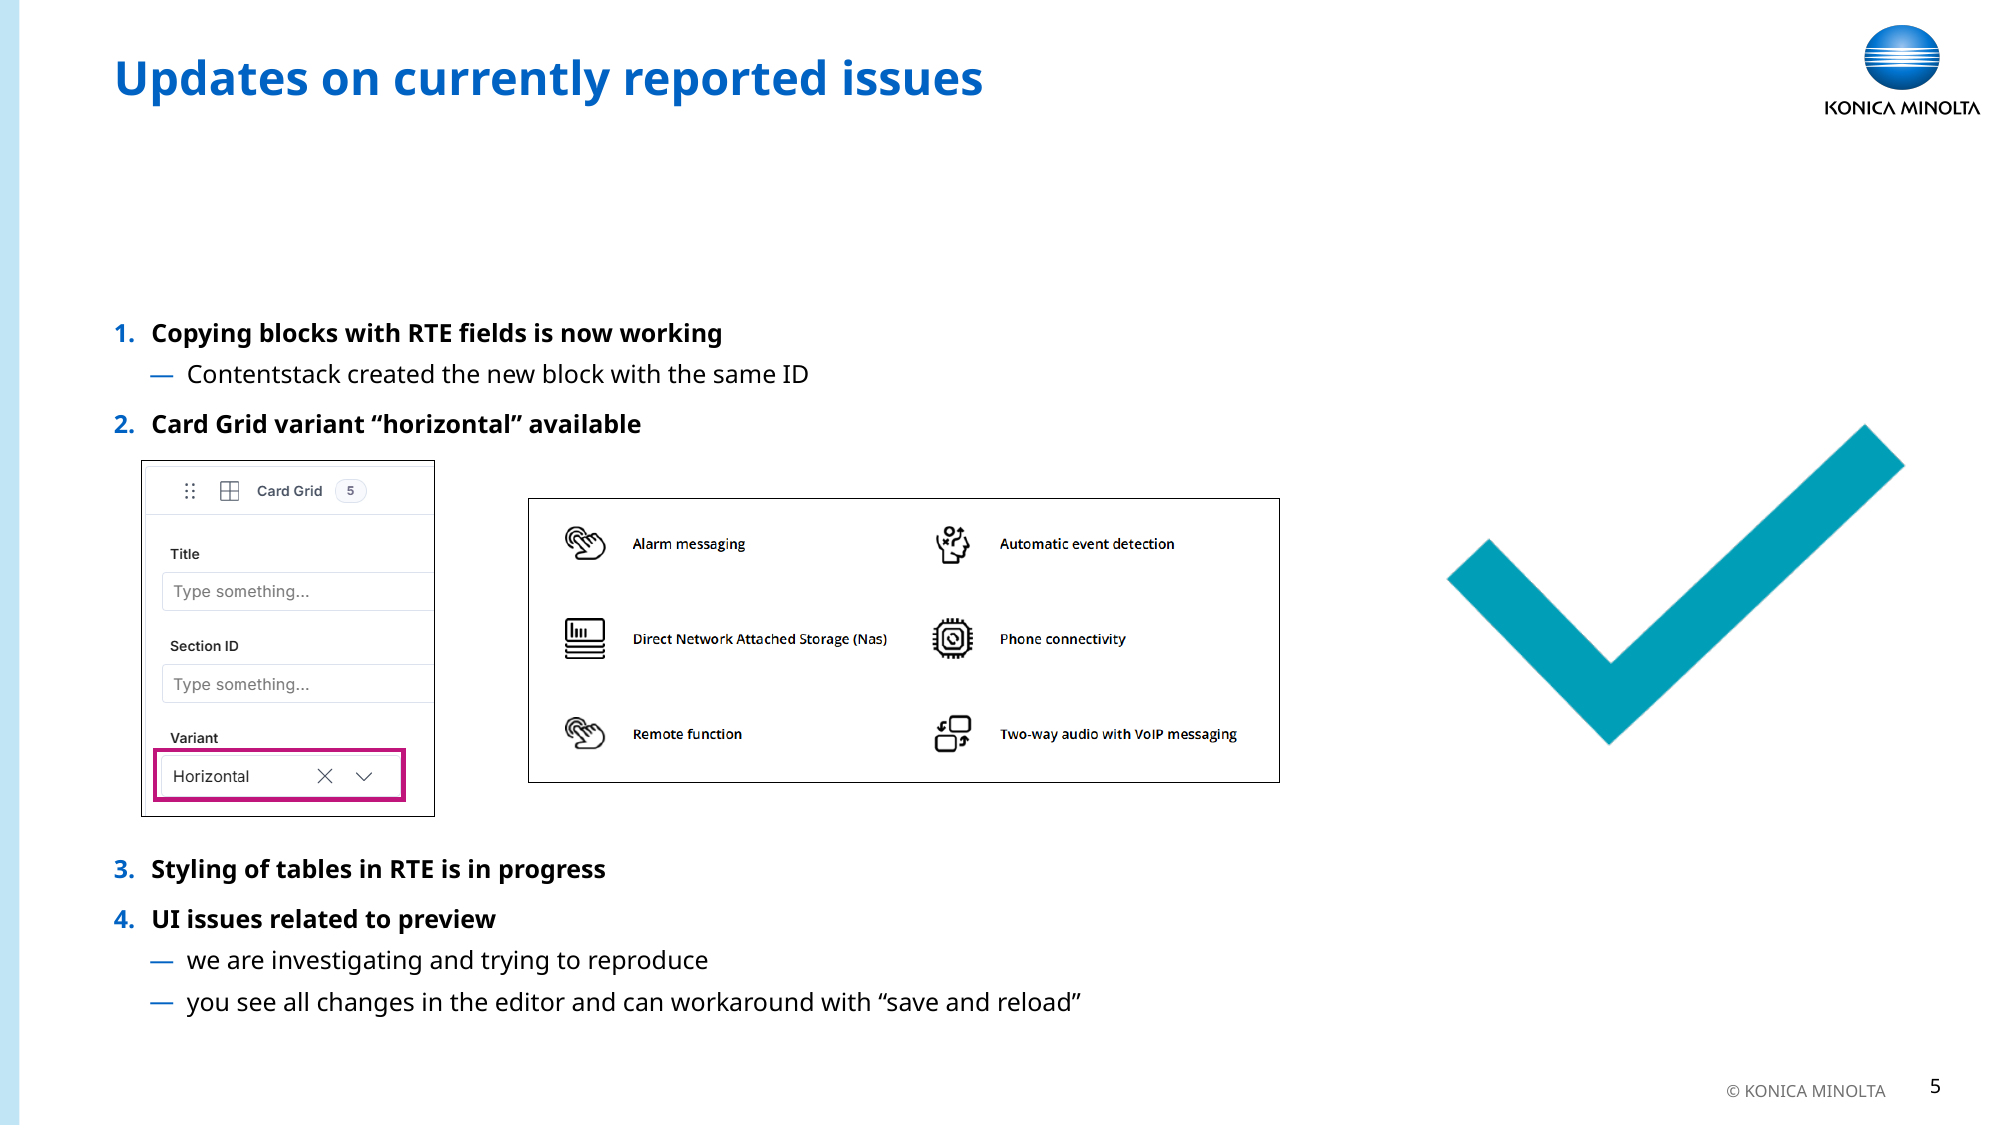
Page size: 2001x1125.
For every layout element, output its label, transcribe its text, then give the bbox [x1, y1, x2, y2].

slide_number 5 [1885, 1076, 1941, 1101]
title Updates on currently reported issues [114, 54, 1705, 106]
footer © KONICA MINOLTA [1118, 1080, 1886, 1101]
picture [141, 460, 435, 817]
list Copying blocks with RTE fields is now working Contentstack created the new block with the same ID Card Grid variant “horizontal” available Styling of tables in RTE is in progress UI issues related to preview we are investigating and trying to reproduce you see all changes in the editor and can workaround with “save and reload” [114, 314, 1284, 1035]
picture [1793, 0, 2001, 199]
picture [1438, 346, 1914, 821]
picture [528, 498, 1280, 782]
